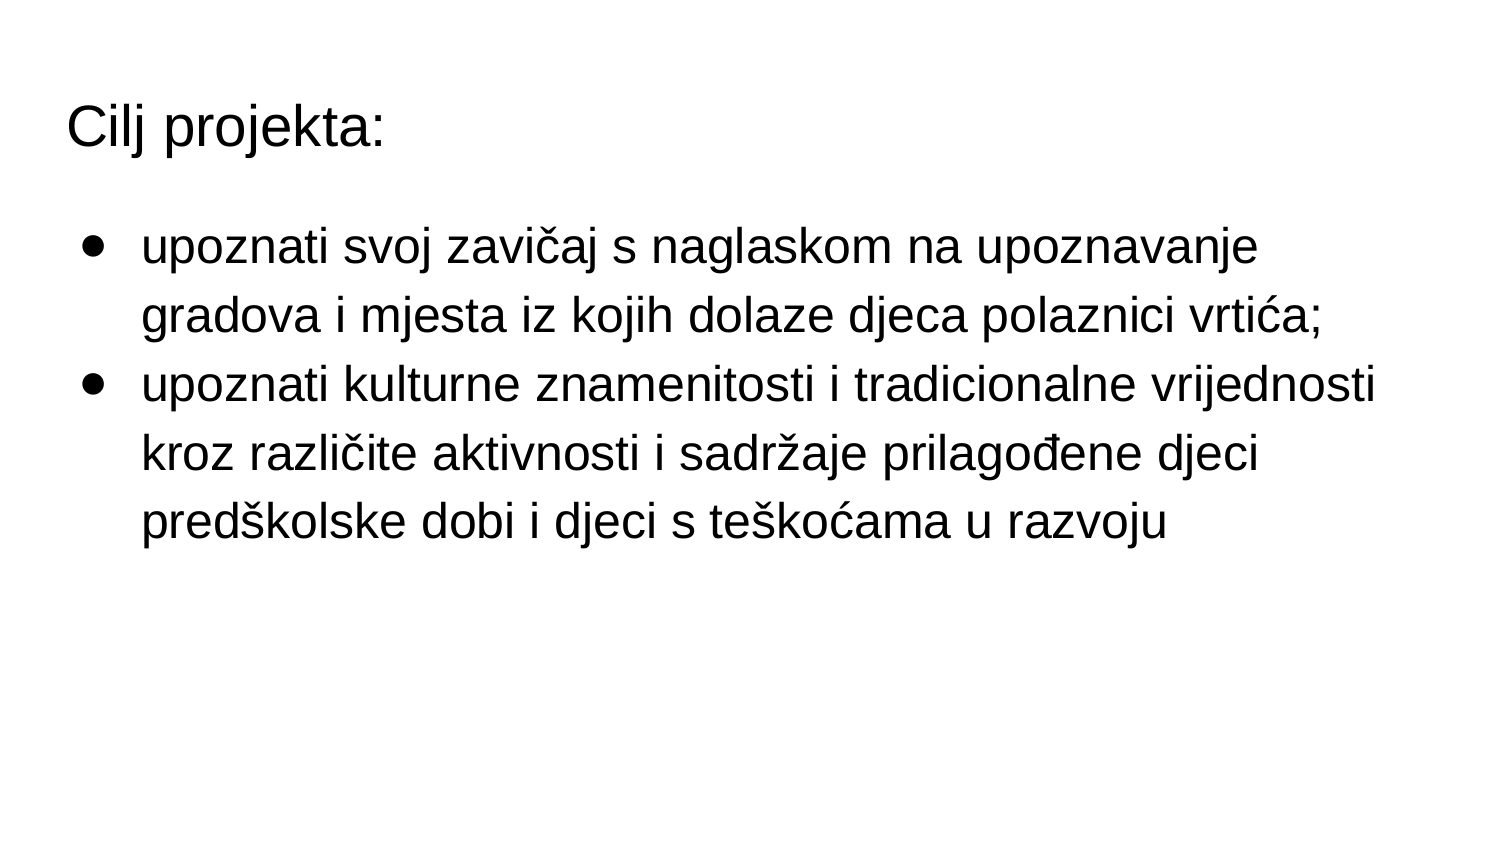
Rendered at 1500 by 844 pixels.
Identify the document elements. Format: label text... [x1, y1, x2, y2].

list upoznati svoj zavičaj s naglaskom na upoznavanje gradova i mjesta iz kojih dolaze djeca polaznici vrtića; upoznati kulturne znamenitosti i tradicionalne vrijednosti kroz različite aktivnosti i sadržaje prilagođene djeci predškolske dobi i djeci s teškoćama u razvoju [51, 189, 1449, 750]
title Cilj projekta: [51, 72, 1449, 167]
